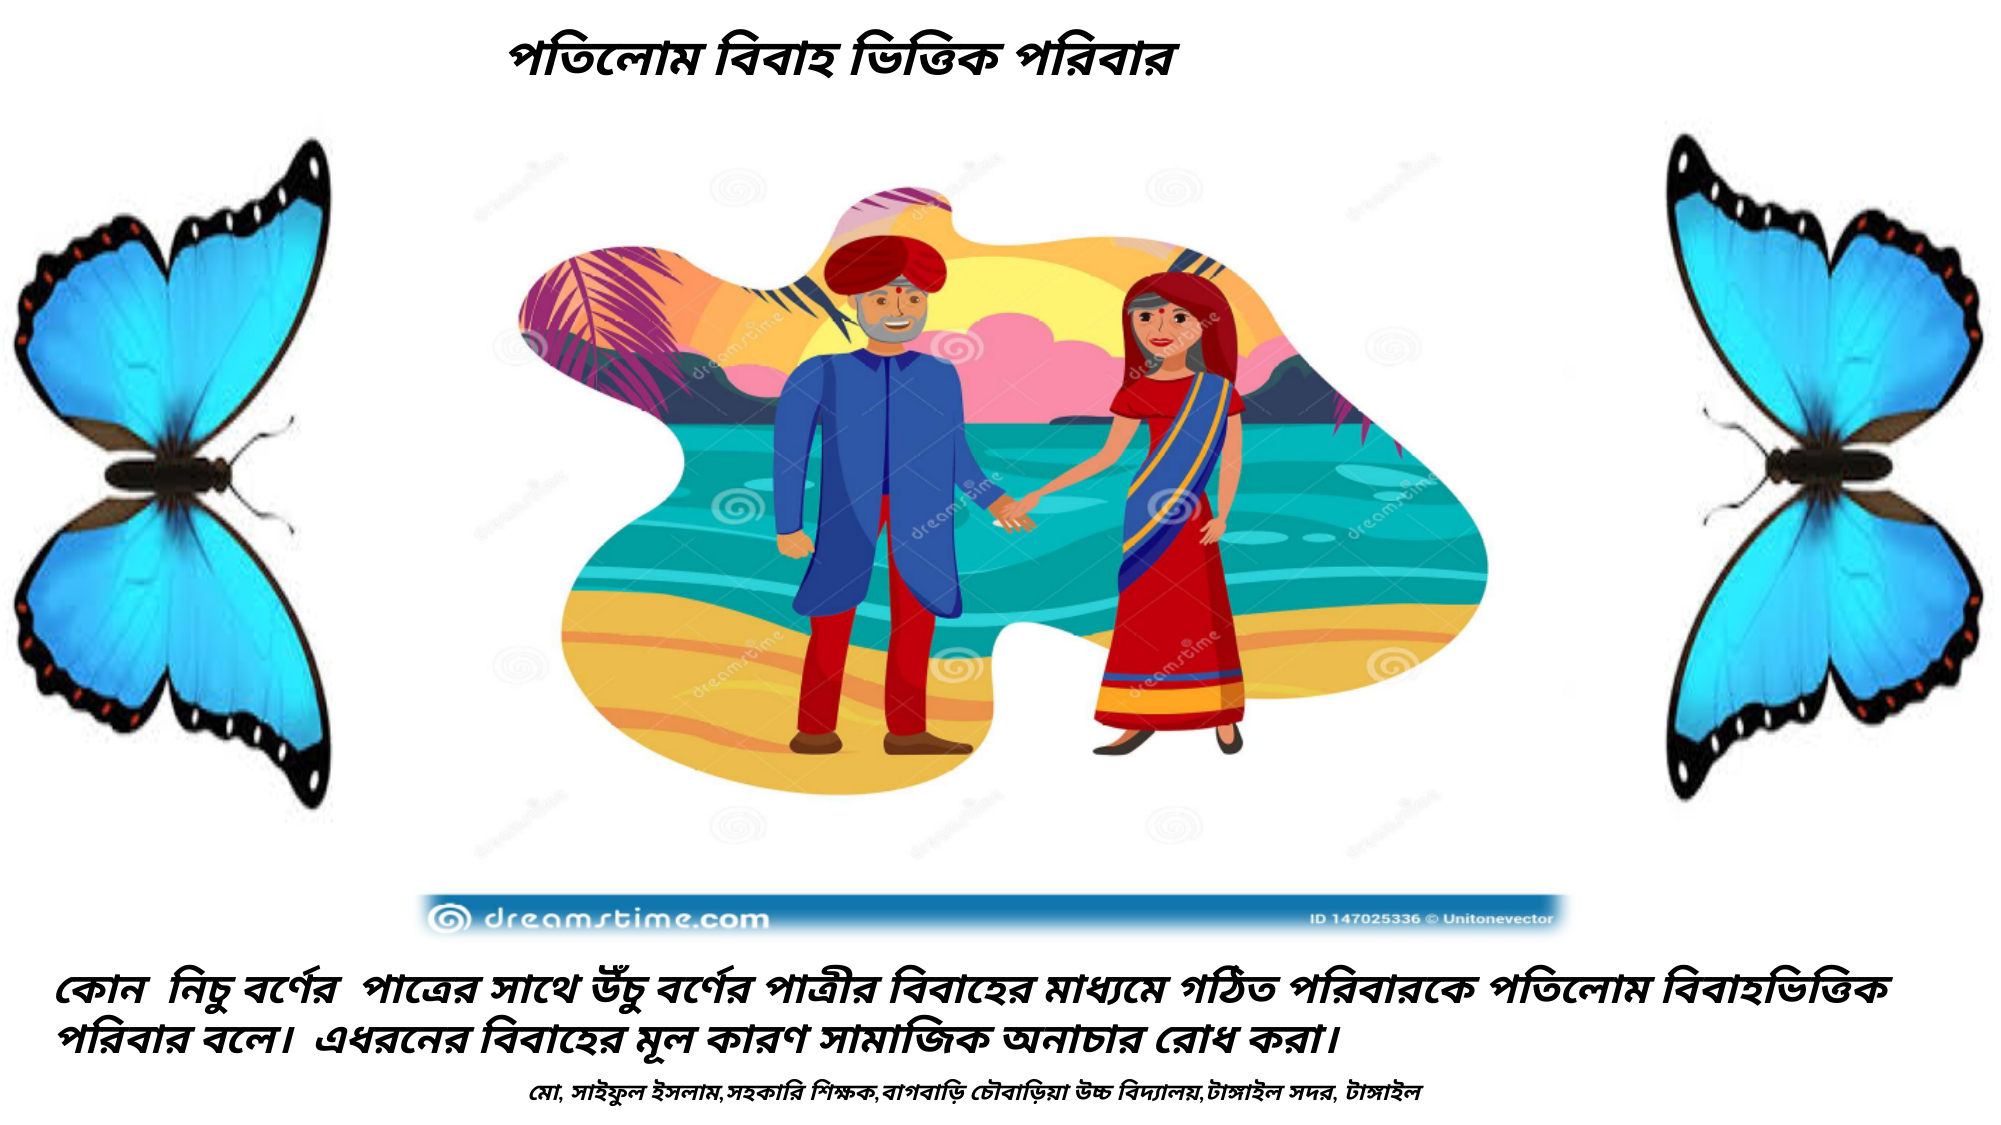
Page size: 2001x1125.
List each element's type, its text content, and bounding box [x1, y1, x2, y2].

picture [0, 1, 2000, 943]
text_box পতিলোম বিবাহ ভিত্তিক পরিবার [487, 18, 1250, 93]
text_box মো, সাইফুল ইসলাম,সহকারি শিক্ষক,বাগবাড়ি চৌবাড়িয়া উচ্চ বিদ্যালয়,টাঙ্গাইল সদর, টাঙ্গাইল [512, 1070, 1448, 1113]
text_box কোন নিচু বর্ণের পাত্রের সাথে উঁচু বর্ণের পাত্রীর বিবাহের মাধ্যমে গঠিত পরিবারকে পতিলোম বিবাহভিত্তিক পরিবার বলে। এধরনের বিবাহের মূল কারণ সামাজিক অনাচার রোধ করা। [37, 954, 1963, 1069]
